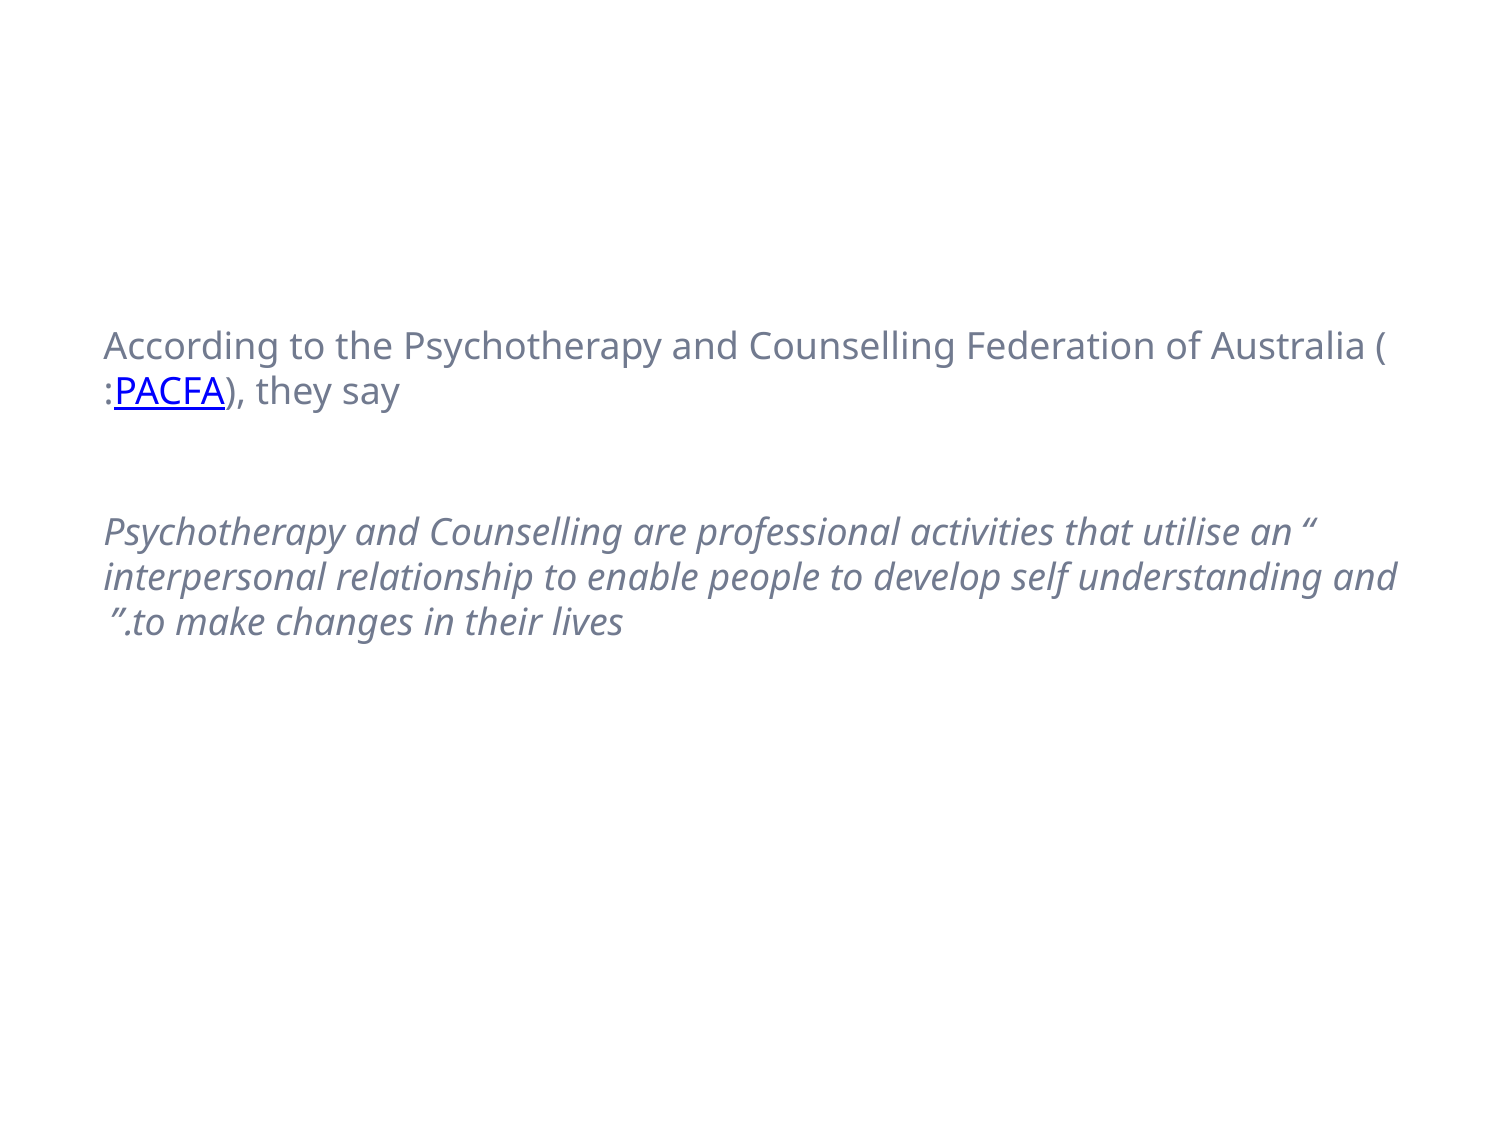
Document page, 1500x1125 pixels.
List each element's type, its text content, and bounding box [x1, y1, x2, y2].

text_box According to the Psychotherapy and Counselling Federation of Australia (PACFA), they say: “Psychotherapy and Counselling are professional activities that utilise an interpersonal relationship to enable people to develop self understanding and to make changes in their lives.” [88, 314, 1447, 651]
